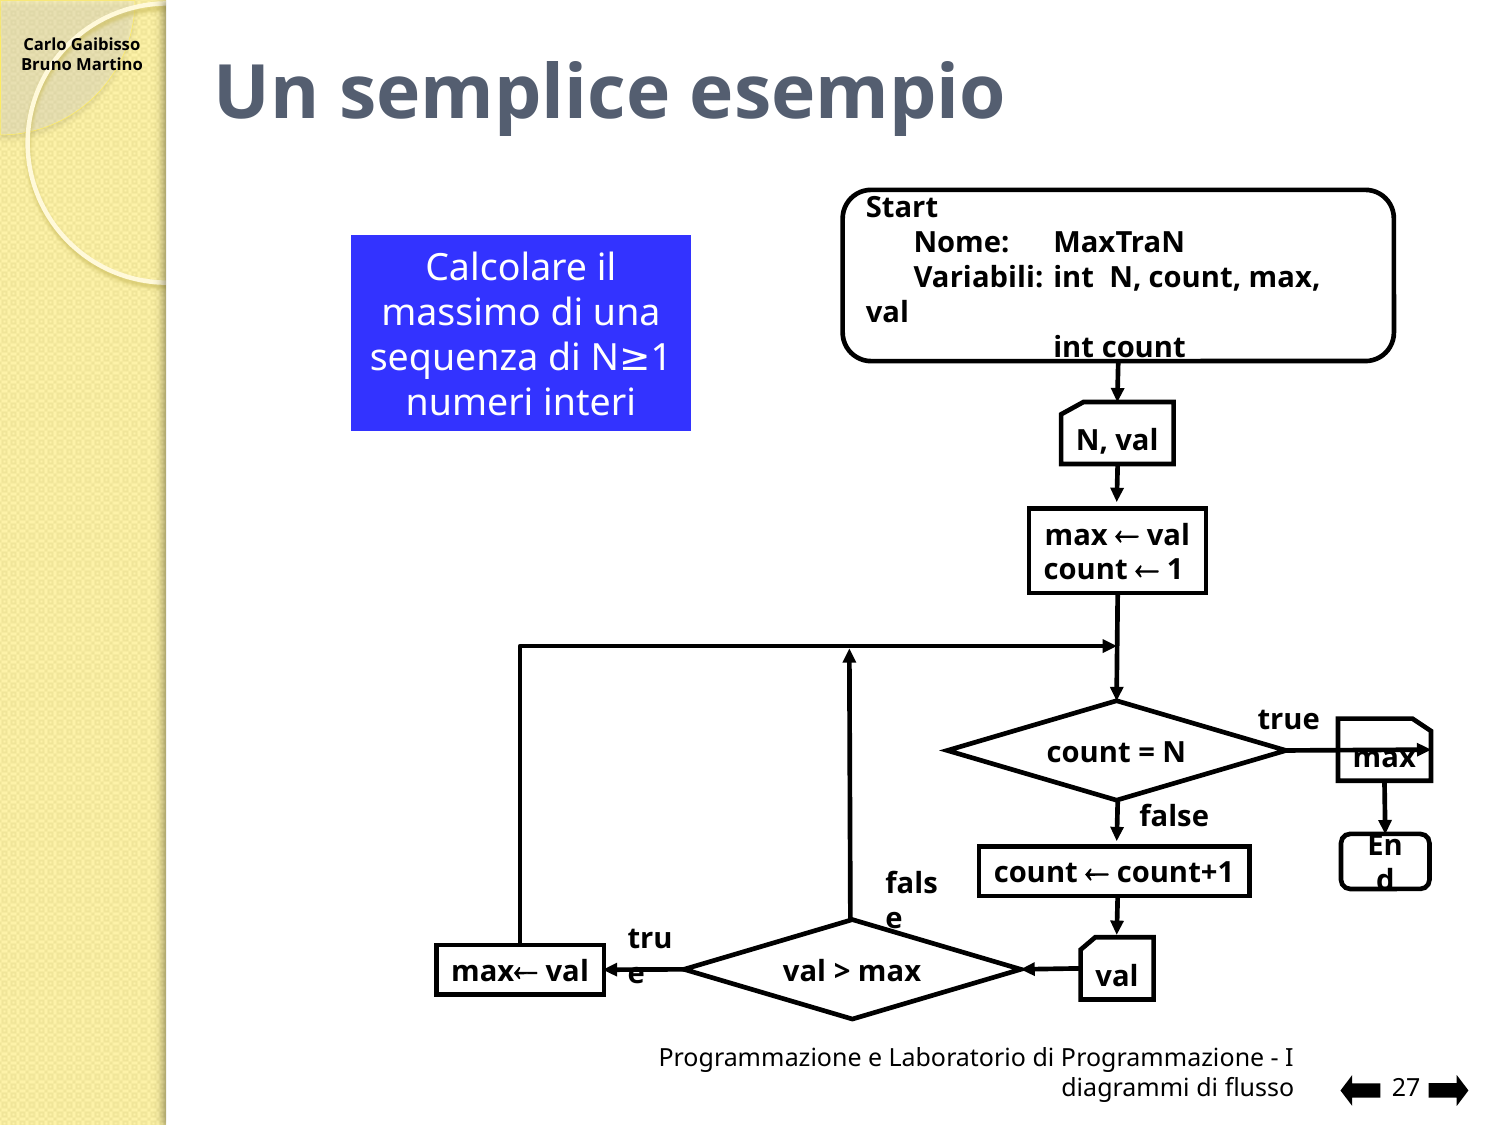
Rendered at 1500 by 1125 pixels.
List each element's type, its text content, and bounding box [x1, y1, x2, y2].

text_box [1063, 361, 1171, 460]
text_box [1340, 780, 1430, 890]
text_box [974, 918, 1083, 1020]
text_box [1027, 461, 1207, 589]
title Un semplice esempio [199, 35, 1430, 142]
slide_number 27 [1324, 1034, 1488, 1113]
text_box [436, 911, 663, 996]
footer Programmazione e Laboratorio di Programmazione - I diagrammi di flusso [520, 1030, 1310, 1109]
text_box Start Nome: MaxTraN Variabili: int N, count, max, val int count [842, 189, 1394, 362]
text_box Calcolare il massimo di una sequenza di N≥1 numeri interi [351, 235, 691, 431]
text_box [668, 496, 968, 1094]
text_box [849, 648, 963, 920]
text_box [1288, 692, 1430, 782]
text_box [974, 590, 1283, 801]
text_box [980, 790, 1248, 897]
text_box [1082, 894, 1152, 1000]
